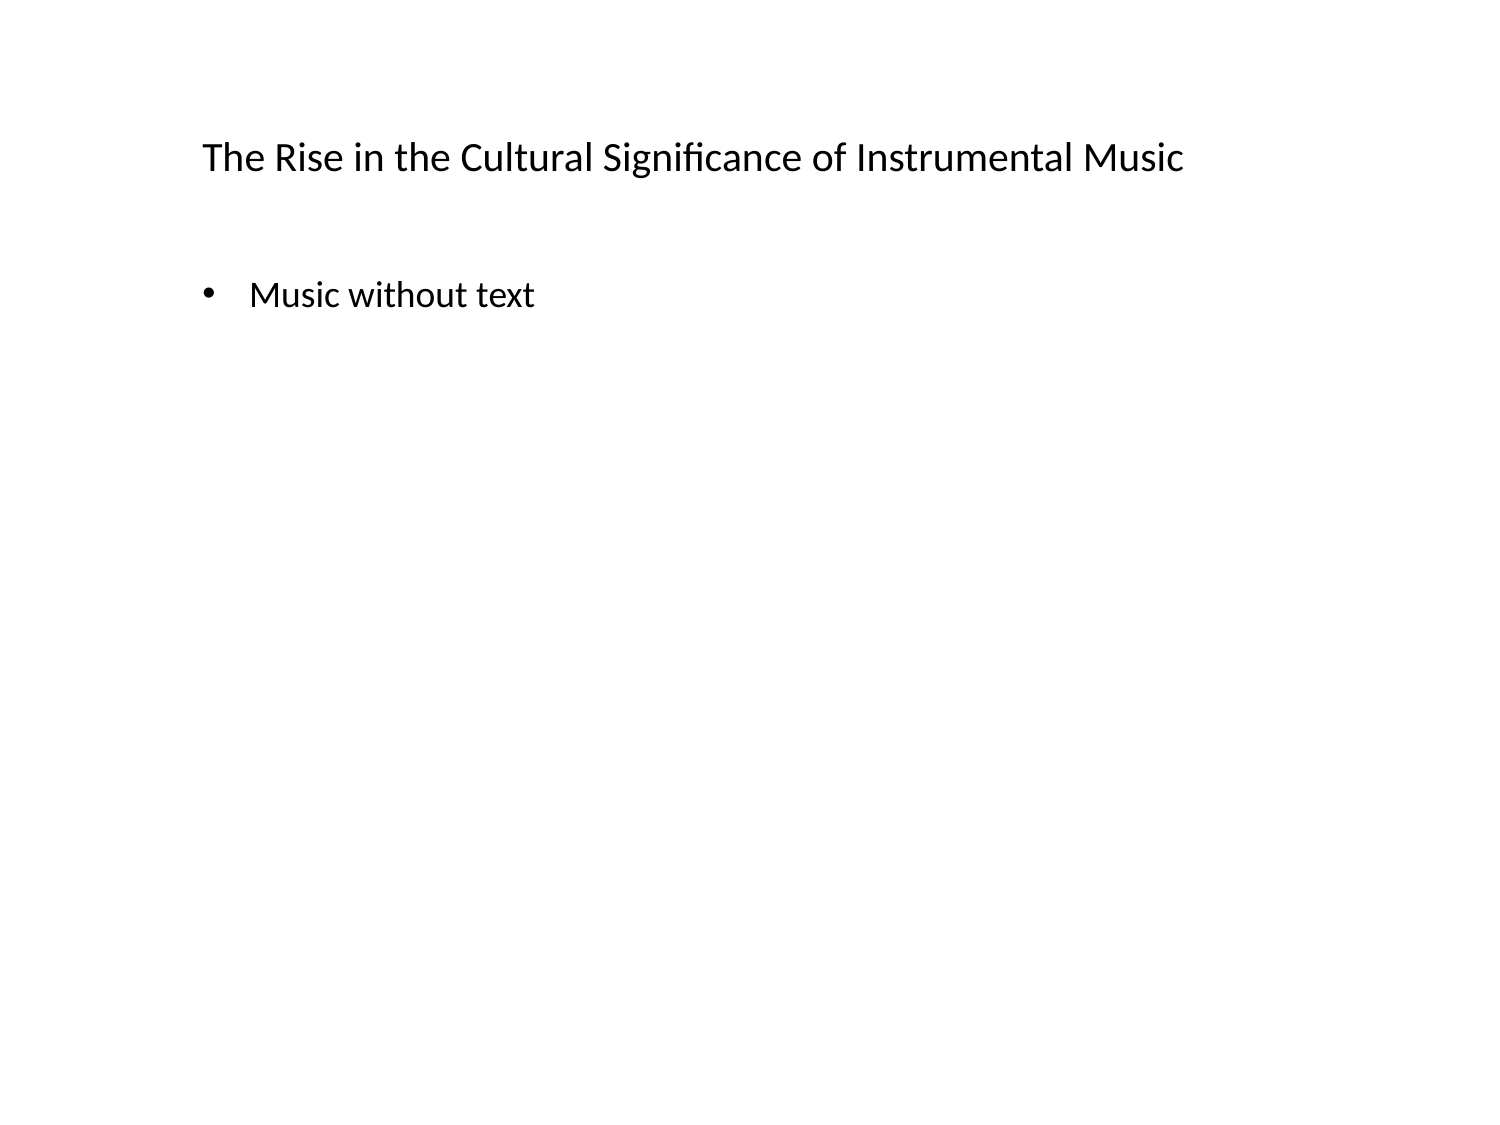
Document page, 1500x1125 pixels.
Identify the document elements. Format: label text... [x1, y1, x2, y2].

text_box The Rise in the Cultural Significance of Instrumental Music Music without text [187, 122, 1388, 323]
